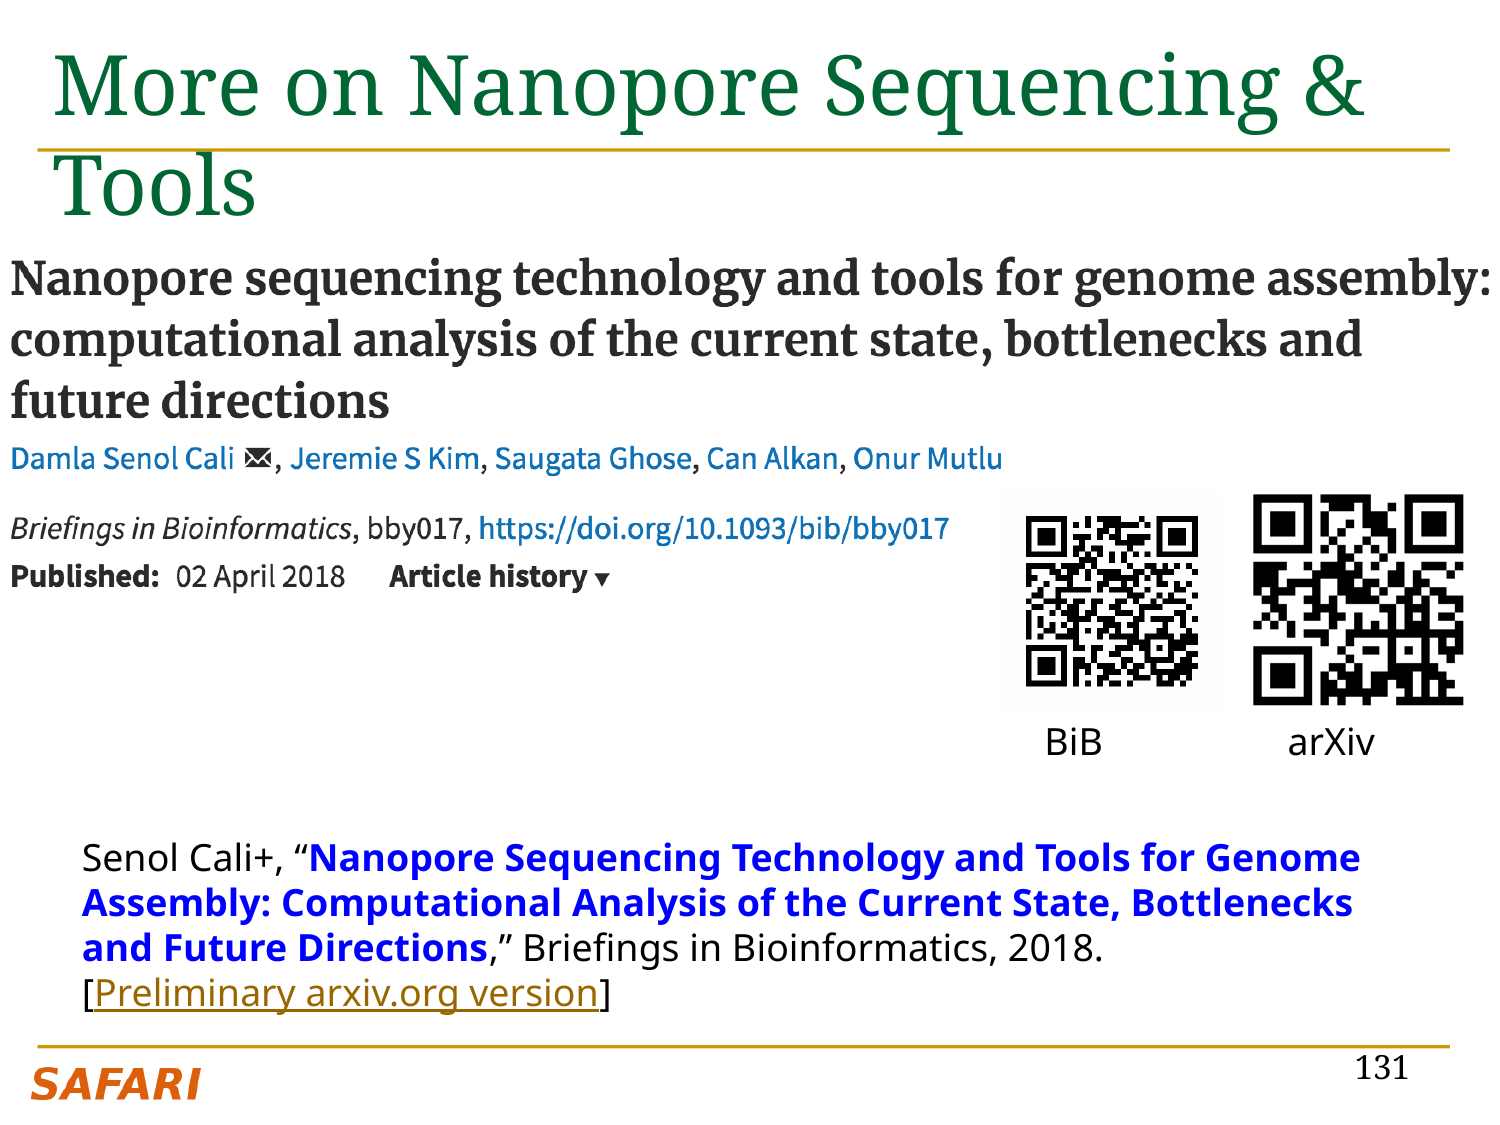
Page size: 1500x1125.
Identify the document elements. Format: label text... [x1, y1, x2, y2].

picture [29, 1058, 67, 1110]
text_box Senol Cali+, “Nanopore Sequencing Technology and Tools for Genome Assembly: Computational Analysis of the Current State, Bottlenecks and Future Directions,” Briefings in Bioinformatics, 2018. [Preliminary arxiv.org version] [67, 826, 1388, 1117]
picture [0, 243, 1500, 711]
slide_number 131 [1388, 1023, 1426, 1100]
title More on Nanopore Sequencing & Tools [37, 24, 1451, 201]
text_box BiB arXiv [1000, 710, 1500, 771]
